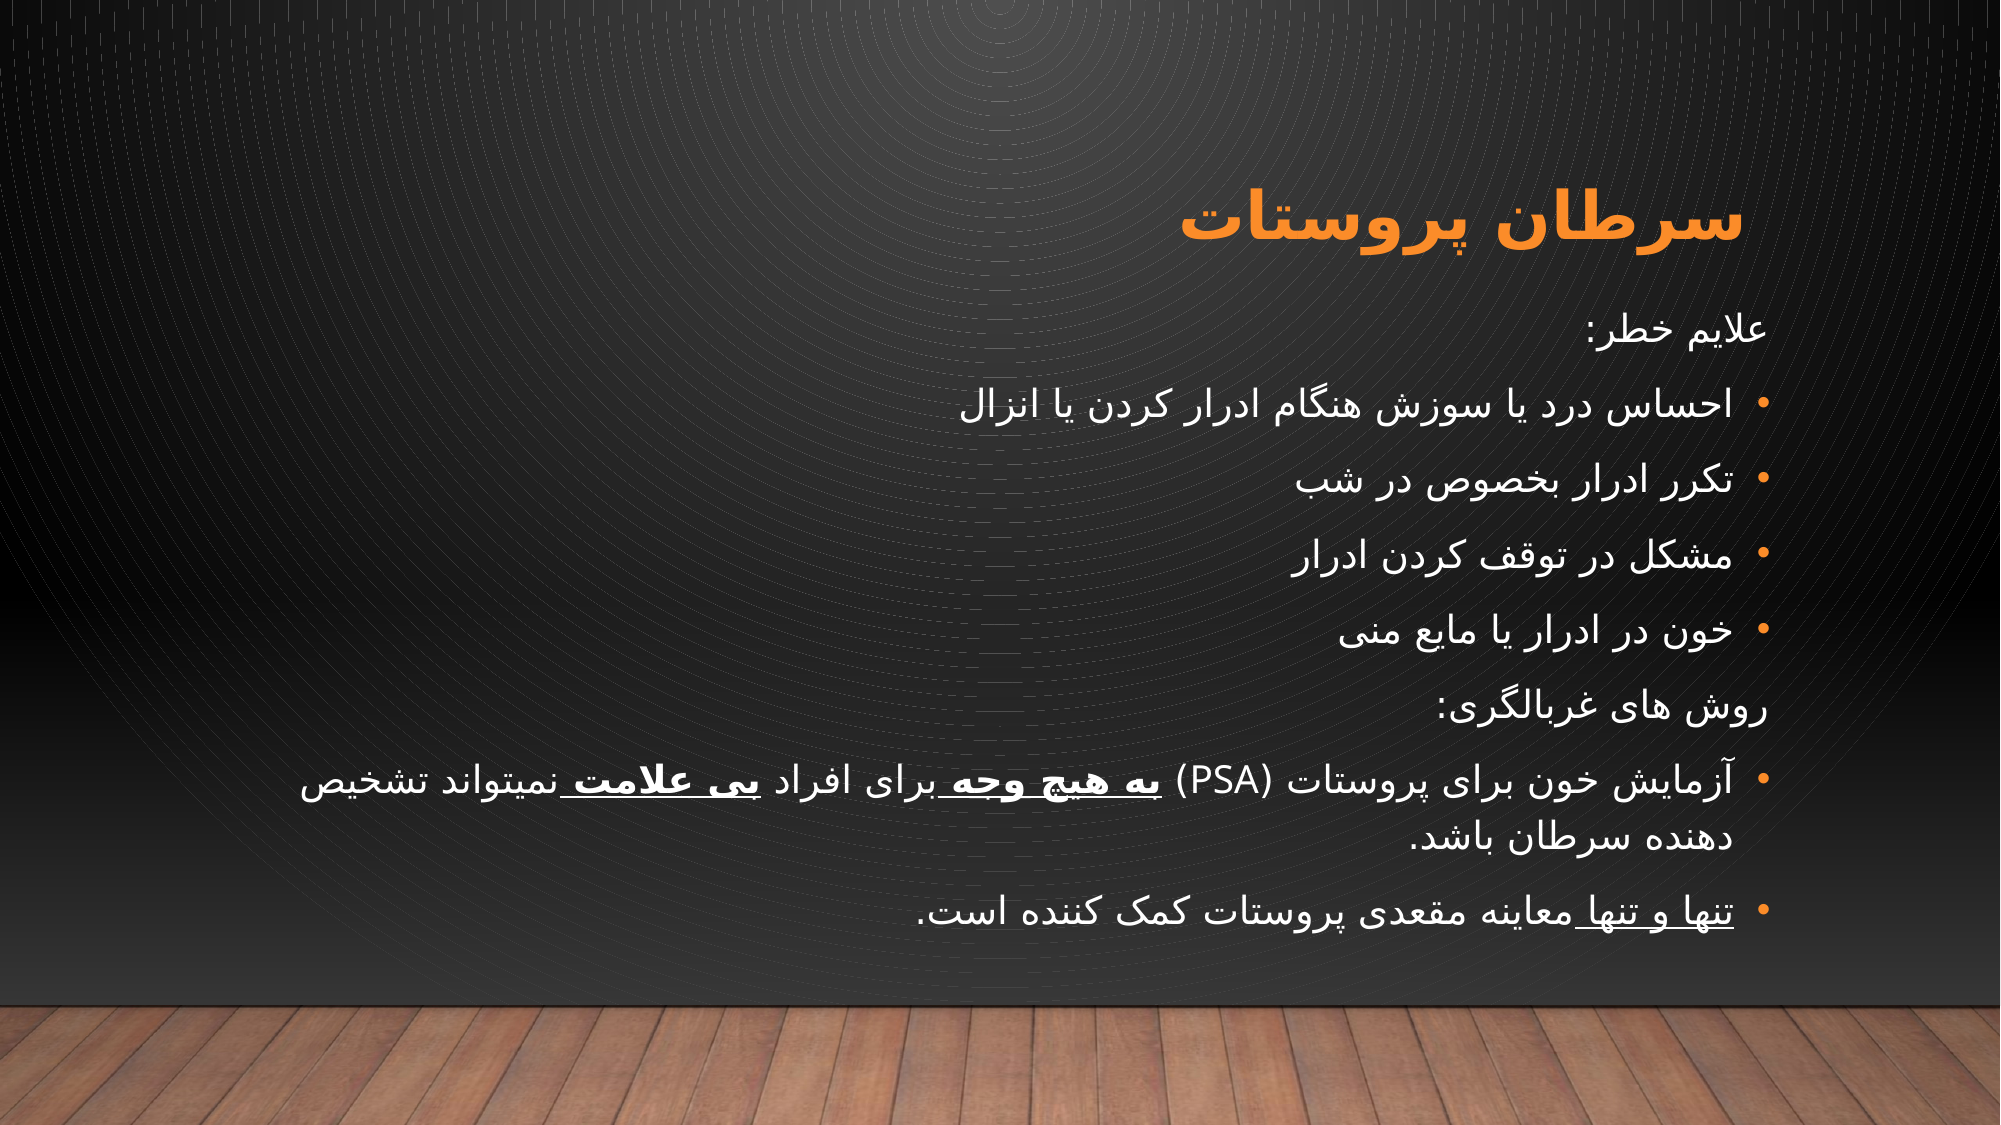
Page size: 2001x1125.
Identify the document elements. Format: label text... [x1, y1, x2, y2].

picture [0, 1005, 2000, 1125]
title سرطان پروستات [238, 131, 1763, 286]
list علایم خطر: احساس درد یا سوزش هنگام ادرار کردن یا انزال تکرر ادرار بخصوص در شب مشکل در توقف کردن ادرار خون در ادرار یا مایع منی روش های غربالگری: آزمایش خون برای پروستات (PSA) به هیچ وجه برای افراد بی علامت نمیتواند تشخیص دهنده سرطان باشد. تنها و تنها معاینه مقعدی پروستات کمک کننده است. [237, 286, 1785, 945]
